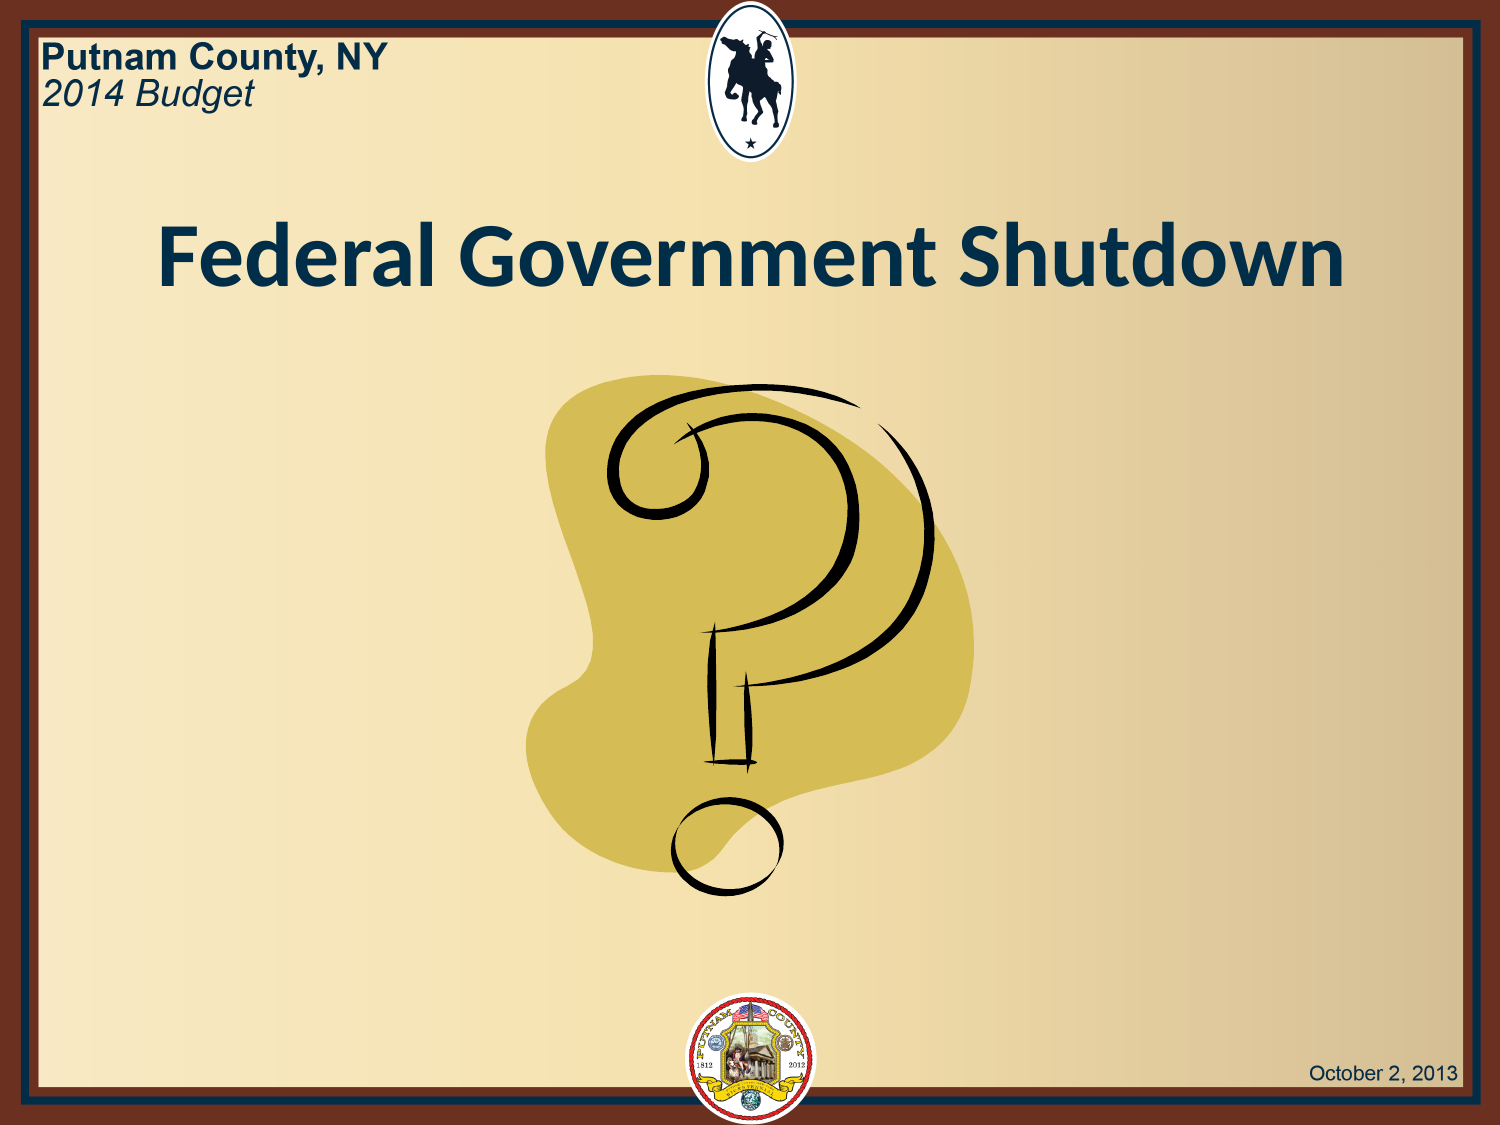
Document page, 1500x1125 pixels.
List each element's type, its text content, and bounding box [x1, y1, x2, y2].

text_box Federal Government Shutdown [142, 187, 1363, 313]
picture [0, 0, 1500, 1125]
